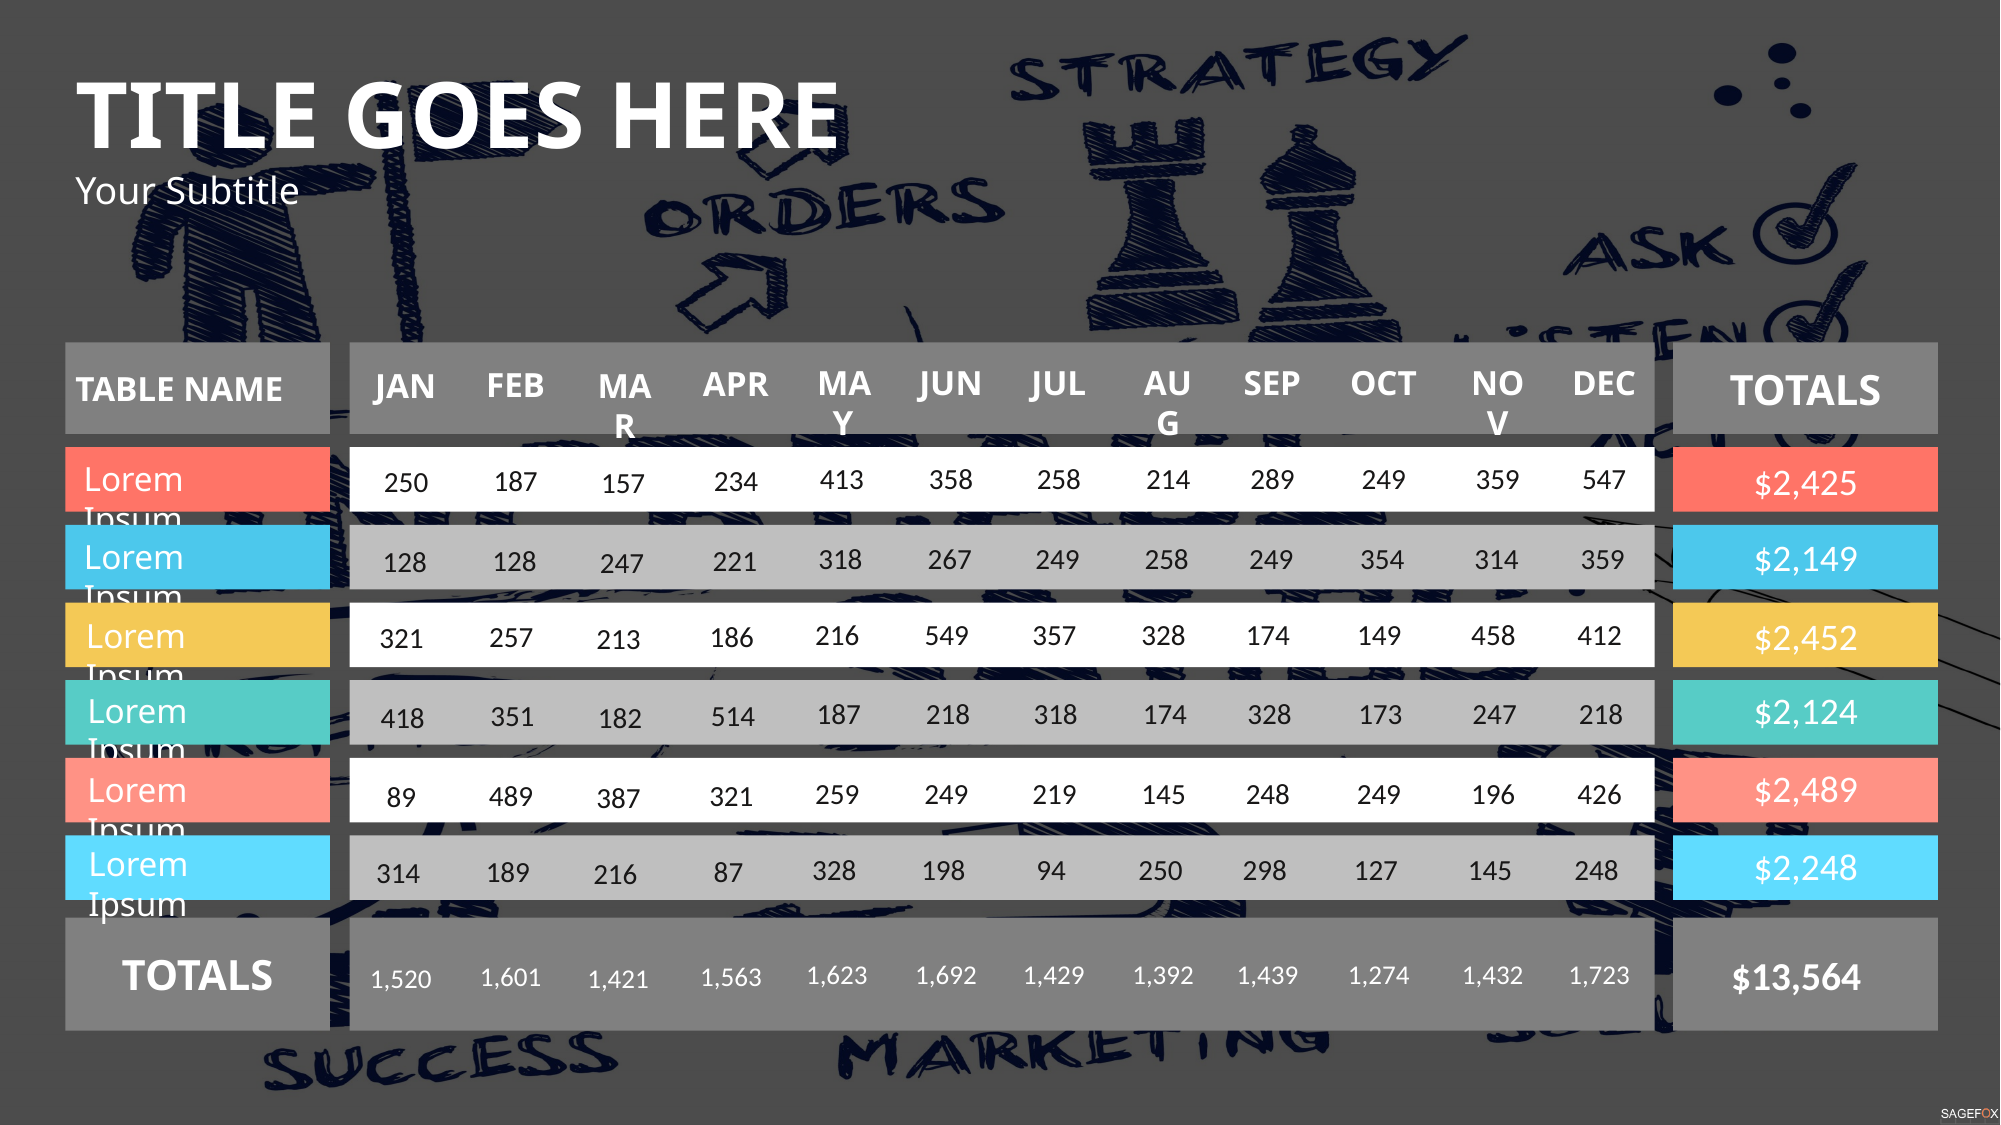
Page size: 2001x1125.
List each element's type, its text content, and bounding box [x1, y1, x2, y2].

text_box 351 [463, 690, 562, 740]
text_box 358 [902, 453, 1000, 503]
text_box $2,149 [1721, 526, 1890, 587]
text_box 318 [1007, 688, 1105, 738]
text_box 1,274 [1322, 950, 1435, 998]
text_box 1,723 [1543, 950, 1656, 998]
text_box 249 [1334, 453, 1433, 503]
text_box MAR [574, 358, 675, 453]
text_box 216 [566, 847, 665, 898]
text_box 321 [352, 611, 451, 662]
text_box [349, 679, 1656, 746]
text_box 314 [349, 847, 447, 897]
text_box 1,692 [890, 950, 997, 998]
text_box 196 [1444, 767, 1542, 818]
text_box 426 [1550, 767, 1649, 818]
text_box [349, 757, 1656, 823]
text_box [65, 447, 330, 512]
text_box [1672, 917, 1939, 1032]
text_box 213 [569, 612, 668, 663]
text_box 87 [679, 845, 778, 896]
text_box 259 [788, 767, 886, 818]
text_box 549 [897, 608, 996, 659]
text_box 328 [1114, 608, 1213, 659]
text_box 1,520 [345, 953, 457, 1001]
text_box 412 [1550, 608, 1649, 659]
text_box 257 [462, 610, 560, 661]
text_box [1672, 602, 1939, 668]
text_box 258 [1118, 532, 1216, 583]
text_box 359 [1554, 532, 1652, 583]
text_box [1672, 679, 1939, 746]
text_box $2,248 [1721, 835, 1890, 896]
text_box [349, 524, 1656, 590]
text_box 149 [1330, 608, 1428, 659]
text_box 514 [684, 690, 782, 740]
text_box 357 [1005, 608, 1104, 659]
text_box NOV [1448, 354, 1547, 449]
text_box $13,564 [1712, 943, 1880, 1006]
text_box 198 [894, 843, 993, 894]
text_box 186 [682, 610, 781, 661]
text_box 387 [569, 771, 668, 822]
text_box AUG [1119, 354, 1217, 449]
text_box [349, 446, 1656, 513]
text_box 218 [1552, 688, 1650, 738]
text_box 157 [574, 456, 672, 507]
text_box 1,429 [997, 950, 1107, 998]
text_box [349, 917, 1656, 1032]
text_box DEC [1555, 354, 1653, 410]
text_box 328 [1220, 688, 1319, 738]
text_box 1,439 [1211, 950, 1322, 998]
text_box 413 [793, 453, 891, 503]
text_box [349, 602, 1656, 668]
text_box 321 [682, 769, 781, 820]
text_box [1672, 757, 1939, 823]
text_box 1,623 [780, 950, 890, 998]
text_box 1,421 [562, 954, 675, 1002]
text_box 250 [357, 456, 455, 507]
text_box 182 [571, 692, 669, 742]
text_box 127 [1327, 843, 1425, 894]
text_box 489 [462, 770, 560, 820]
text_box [65, 917, 330, 1031]
text_box [1672, 341, 1939, 435]
text_box 249 [1008, 532, 1107, 583]
text_box [1672, 446, 1939, 513]
text_box [1672, 524, 1939, 590]
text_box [59, 342, 330, 435]
text_box 458 [1444, 608, 1542, 659]
text_box 247 [573, 536, 671, 587]
text_box 547 [1555, 453, 1653, 503]
text_box 249 [897, 767, 996, 818]
text_box JUL [1010, 354, 1108, 410]
text_box 298 [1216, 843, 1314, 894]
picture [0, 0, 2001, 1125]
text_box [65, 602, 330, 668]
text_box 89 [352, 771, 451, 821]
text_box 219 [1005, 767, 1104, 818]
text_box 187 [467, 455, 565, 505]
text_box 354 [1333, 532, 1431, 583]
text_box 418 [354, 691, 452, 742]
text_box 94 [1002, 843, 1100, 894]
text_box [65, 757, 330, 823]
text_box 214 [1119, 453, 1217, 503]
text_box TOTALS [1712, 356, 1899, 421]
text_box 328 [785, 843, 883, 894]
text_box 128 [465, 534, 564, 585]
text_box 128 [355, 536, 454, 586]
text_box MAY [792, 354, 894, 449]
text_box $2,452 [1721, 605, 1890, 666]
text_box 318 [791, 532, 890, 583]
text_box 221 [685, 534, 784, 585]
text_box $2,124 [1721, 679, 1890, 740]
text_box 174 [1116, 688, 1214, 738]
text_box [349, 341, 1656, 435]
text_box [1672, 834, 1939, 901]
text_box 248 [1219, 767, 1317, 818]
text_box TITLE GOES HERE Your Subtitle [60, 49, 1036, 220]
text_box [65, 835, 330, 900]
text_box OCT [1334, 354, 1433, 410]
text_box [349, 834, 1656, 901]
text_box SEP [1223, 354, 1322, 410]
text_box $2,425 [1721, 450, 1890, 511]
text_box 267 [901, 532, 999, 583]
text_box 1,563 [675, 952, 787, 1000]
text_box 248 [1547, 843, 1646, 894]
text_box 174 [1219, 608, 1317, 659]
text_box JAN [357, 357, 455, 413]
text_box 189 [459, 845, 557, 896]
text_box 145 [1441, 843, 1539, 894]
text_box 1,601 [454, 952, 567, 1000]
text_box 314 [1447, 532, 1546, 583]
text_box 359 [1449, 453, 1547, 503]
text_box 173 [1331, 688, 1430, 738]
text_box 1,432 [1436, 950, 1543, 998]
text_box 250 [1111, 843, 1210, 894]
text_box 187 [789, 688, 888, 738]
text_box 234 [687, 454, 785, 505]
text_box 1,392 [1107, 950, 1211, 998]
text_box 289 [1223, 453, 1322, 503]
text_box 218 [899, 688, 997, 738]
text_box 247 [1445, 688, 1544, 738]
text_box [65, 524, 330, 590]
text_box APR [687, 356, 785, 411]
text_box $2,489 [1721, 757, 1890, 818]
text_box 249 [1222, 532, 1320, 583]
text_box 249 [1330, 767, 1428, 818]
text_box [65, 680, 330, 745]
text_box 216 [788, 608, 887, 659]
text_box 145 [1114, 767, 1213, 818]
text_box 258 [1010, 453, 1108, 503]
text_box JUN [902, 354, 1000, 410]
text_box FEB [466, 356, 565, 412]
